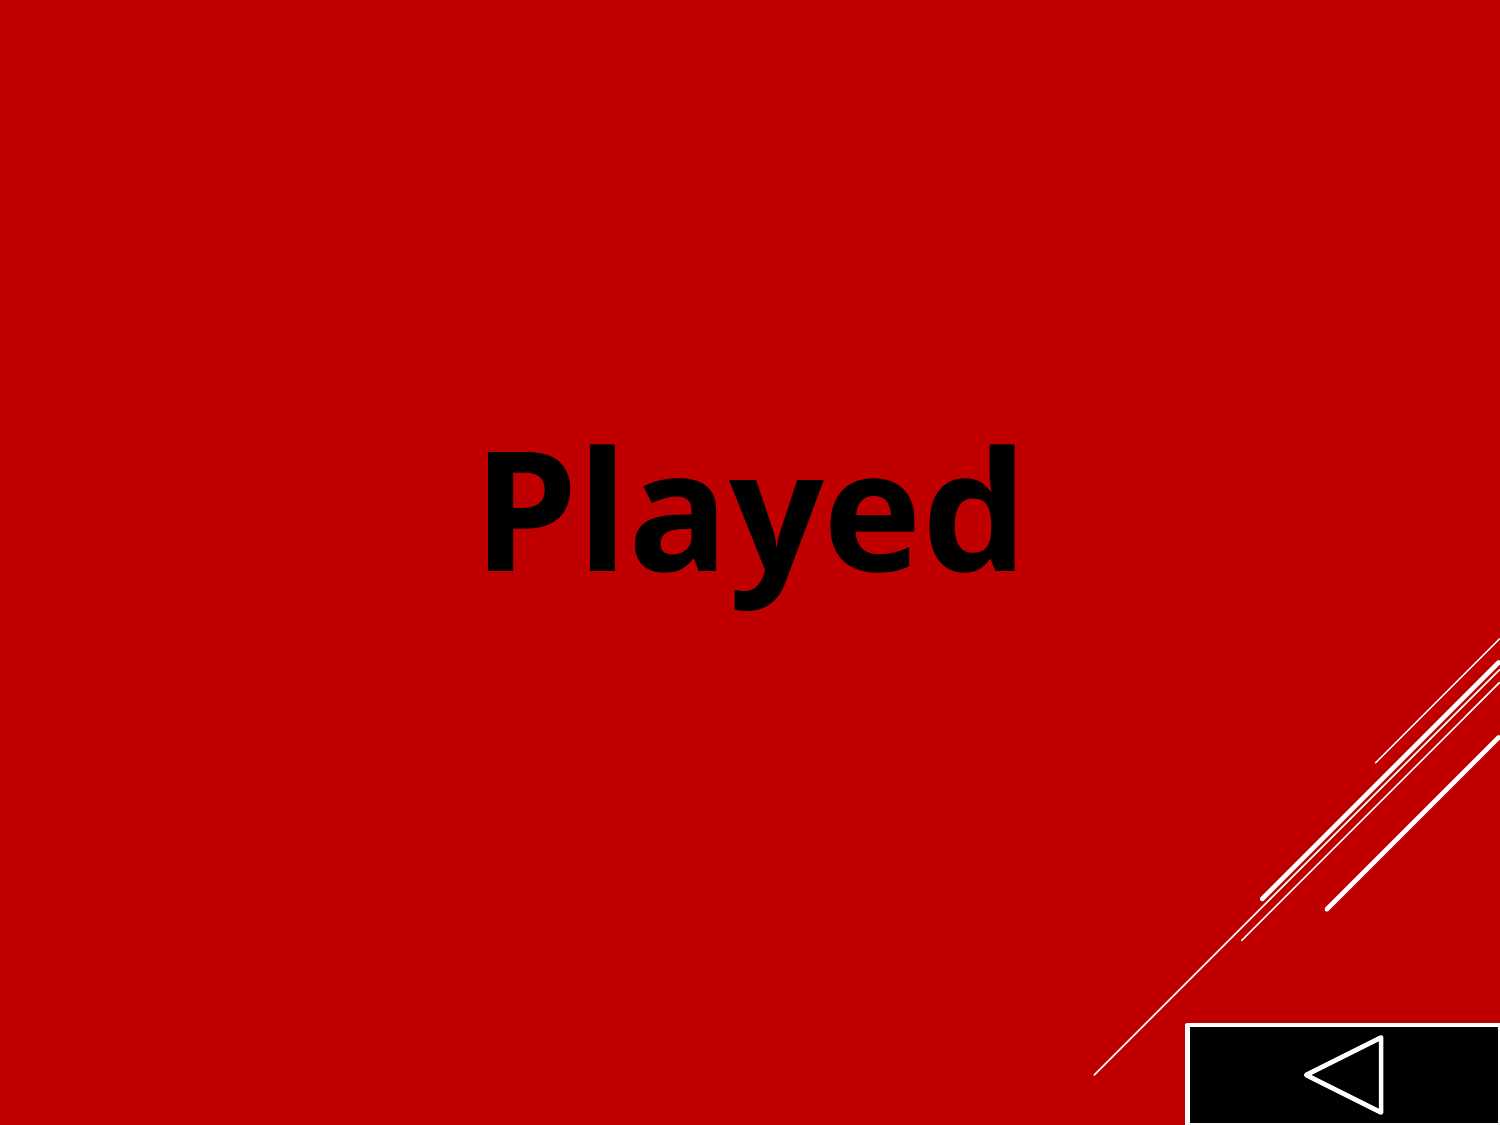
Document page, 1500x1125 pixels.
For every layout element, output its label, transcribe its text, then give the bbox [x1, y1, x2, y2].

text_box [1185, 1023, 1500, 1125]
text_box Played [458, 397, 1044, 612]
